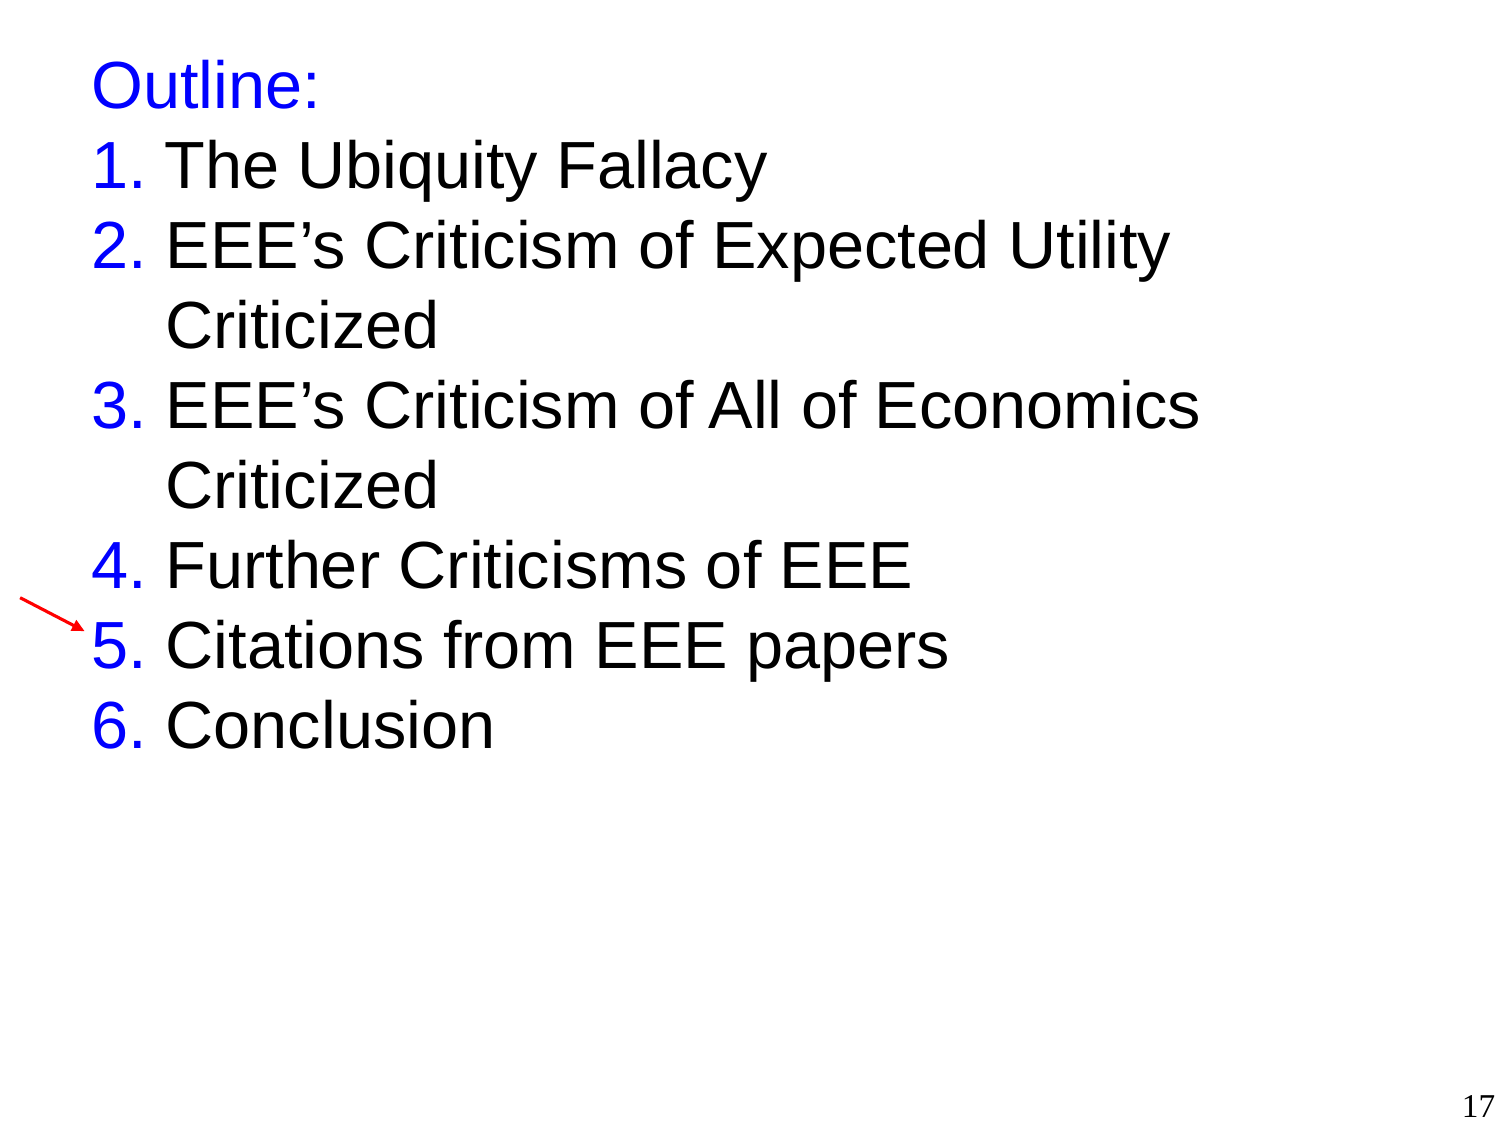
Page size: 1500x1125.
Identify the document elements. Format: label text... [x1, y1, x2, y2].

text_box 17 [1447, 1076, 1500, 1125]
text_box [20, 34, 1492, 778]
